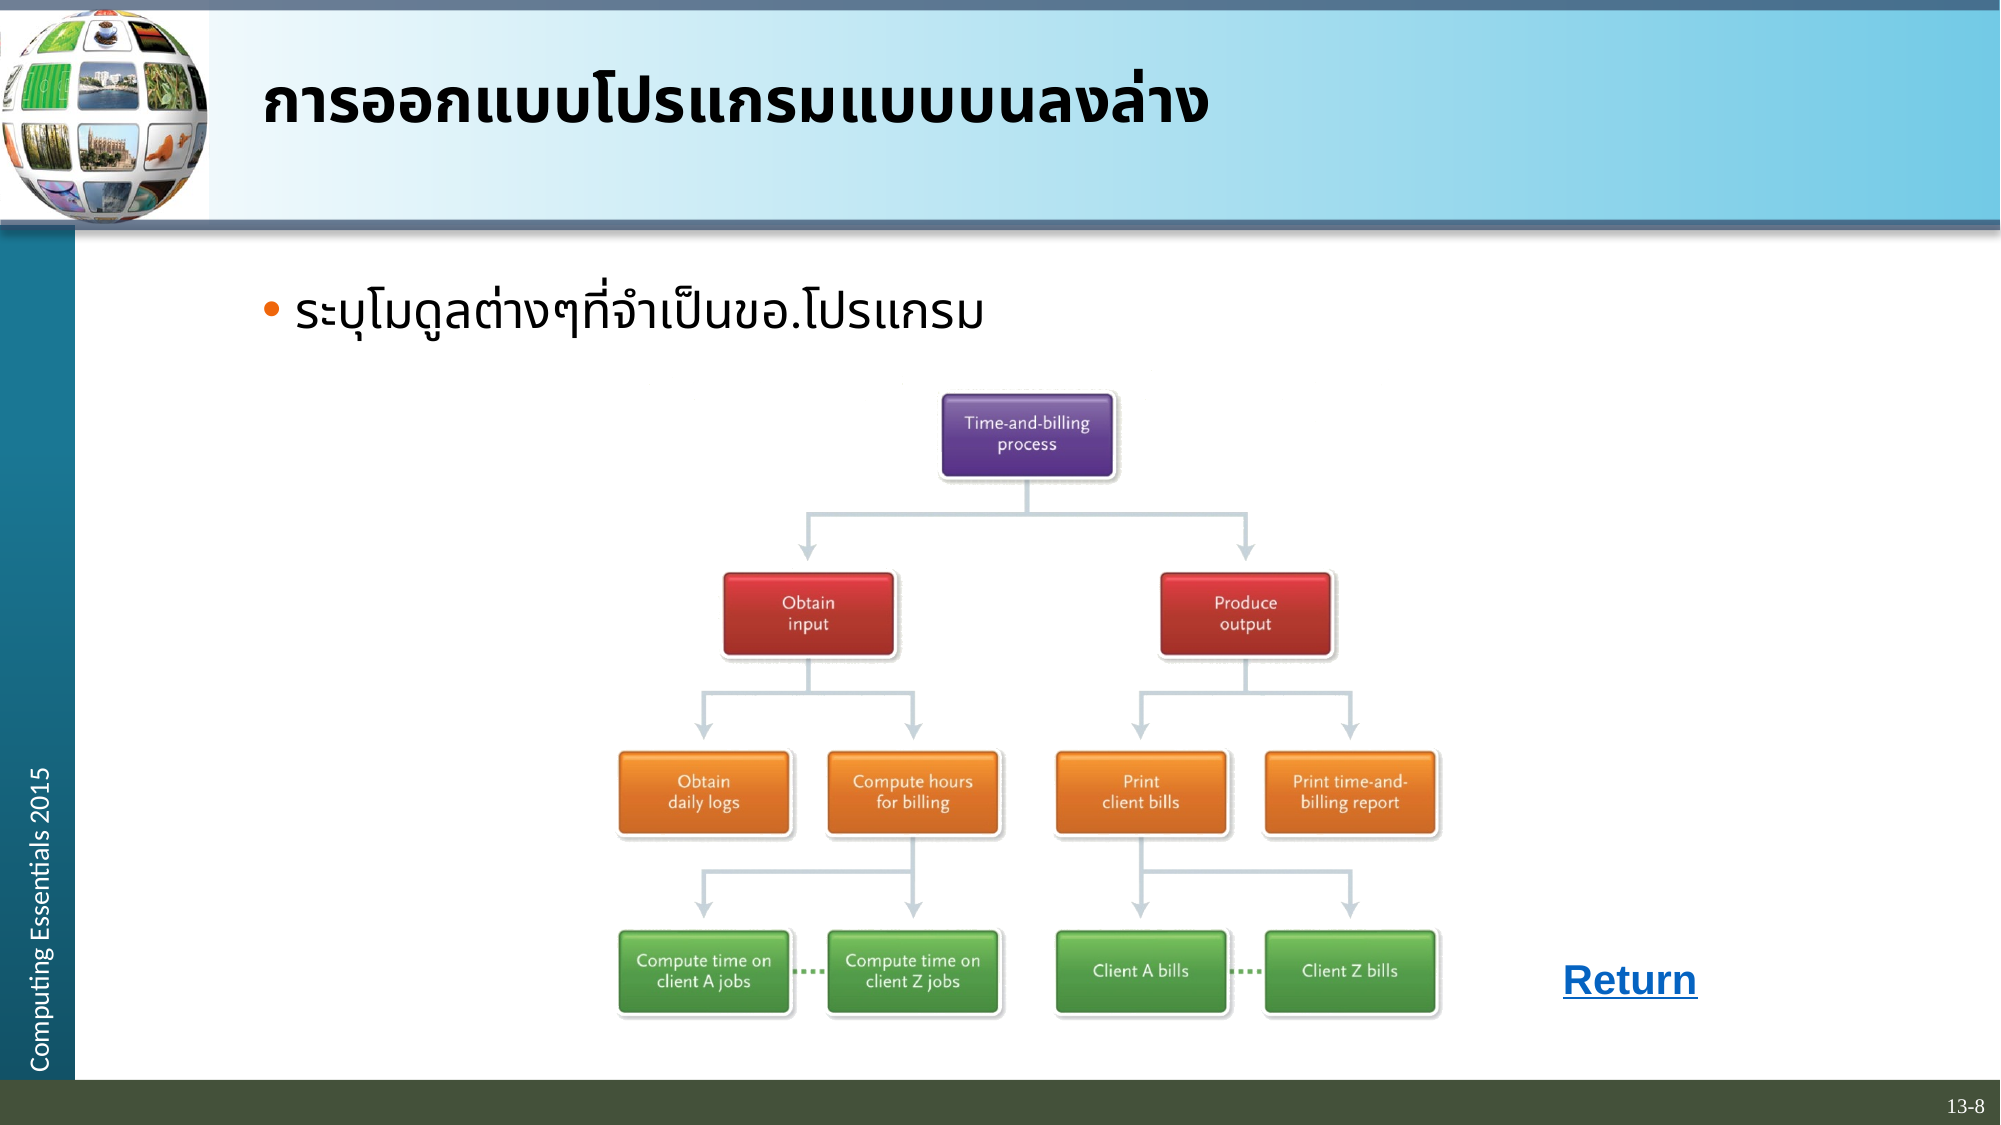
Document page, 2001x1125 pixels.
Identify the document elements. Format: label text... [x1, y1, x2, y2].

title การออกแบบโปรแกรมแบบบนลงล่าง [247, 0, 1985, 195]
picture [584, 359, 1470, 1029]
list ระบุโมดูลต่างๆที่จำเป็นขอ.โปรแกรม [247, 270, 1807, 978]
text_box Return [1524, 945, 1736, 1010]
picture [0, 11, 210, 219]
